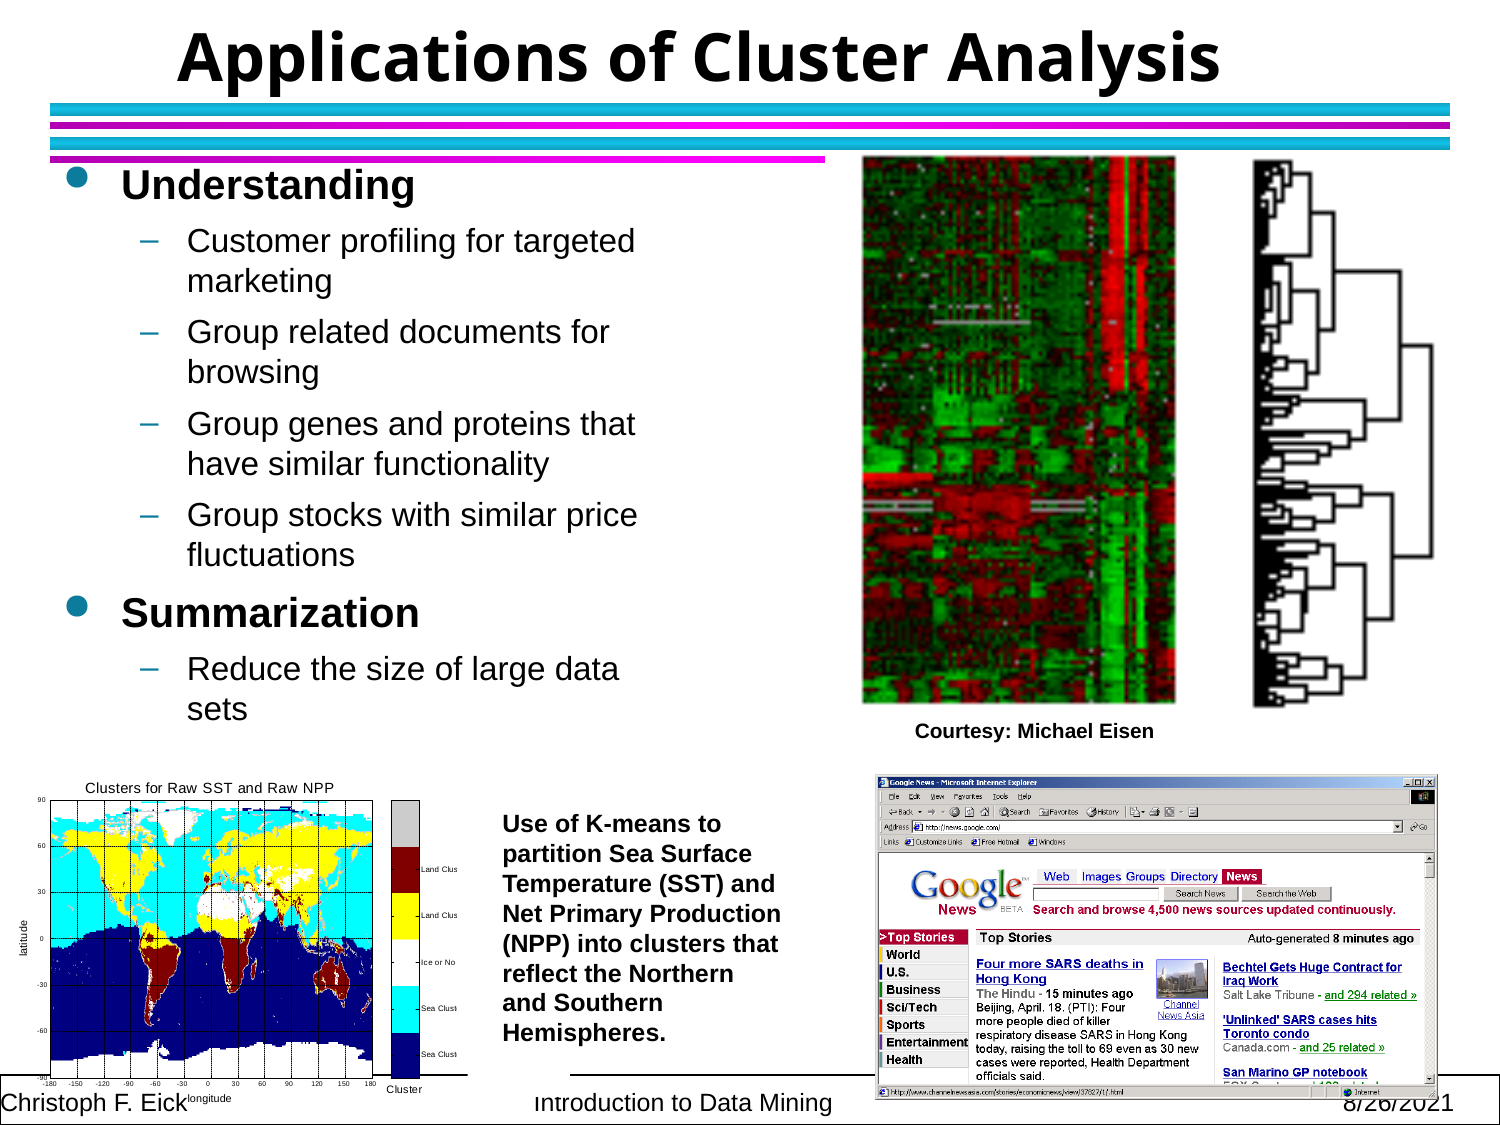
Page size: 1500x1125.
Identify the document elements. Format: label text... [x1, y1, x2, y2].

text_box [49, 103, 1451, 129]
title Applications of Cluster Analysis [162, 14, 1500, 103]
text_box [0, 774, 570, 1106]
list Understanding Customer profiling for targeted marketing Group related documents for browsing Group genes and proteins that have similar functionality Group stocks with similar price fluctuations Summarization Reduce the size of large data sets [50, 149, 675, 799]
text_box Use of K-means to partition Sea Surface Temperature (SST) and Net Primary Production (NPP) into clusters that reflect the Northern and Southern Hemispheres. [575, 799, 800, 1055]
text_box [874, 774, 1438, 1101]
picture [824, 149, 1451, 724]
text_box Courtesy: Michael Eisen [900, 731, 1300, 750]
